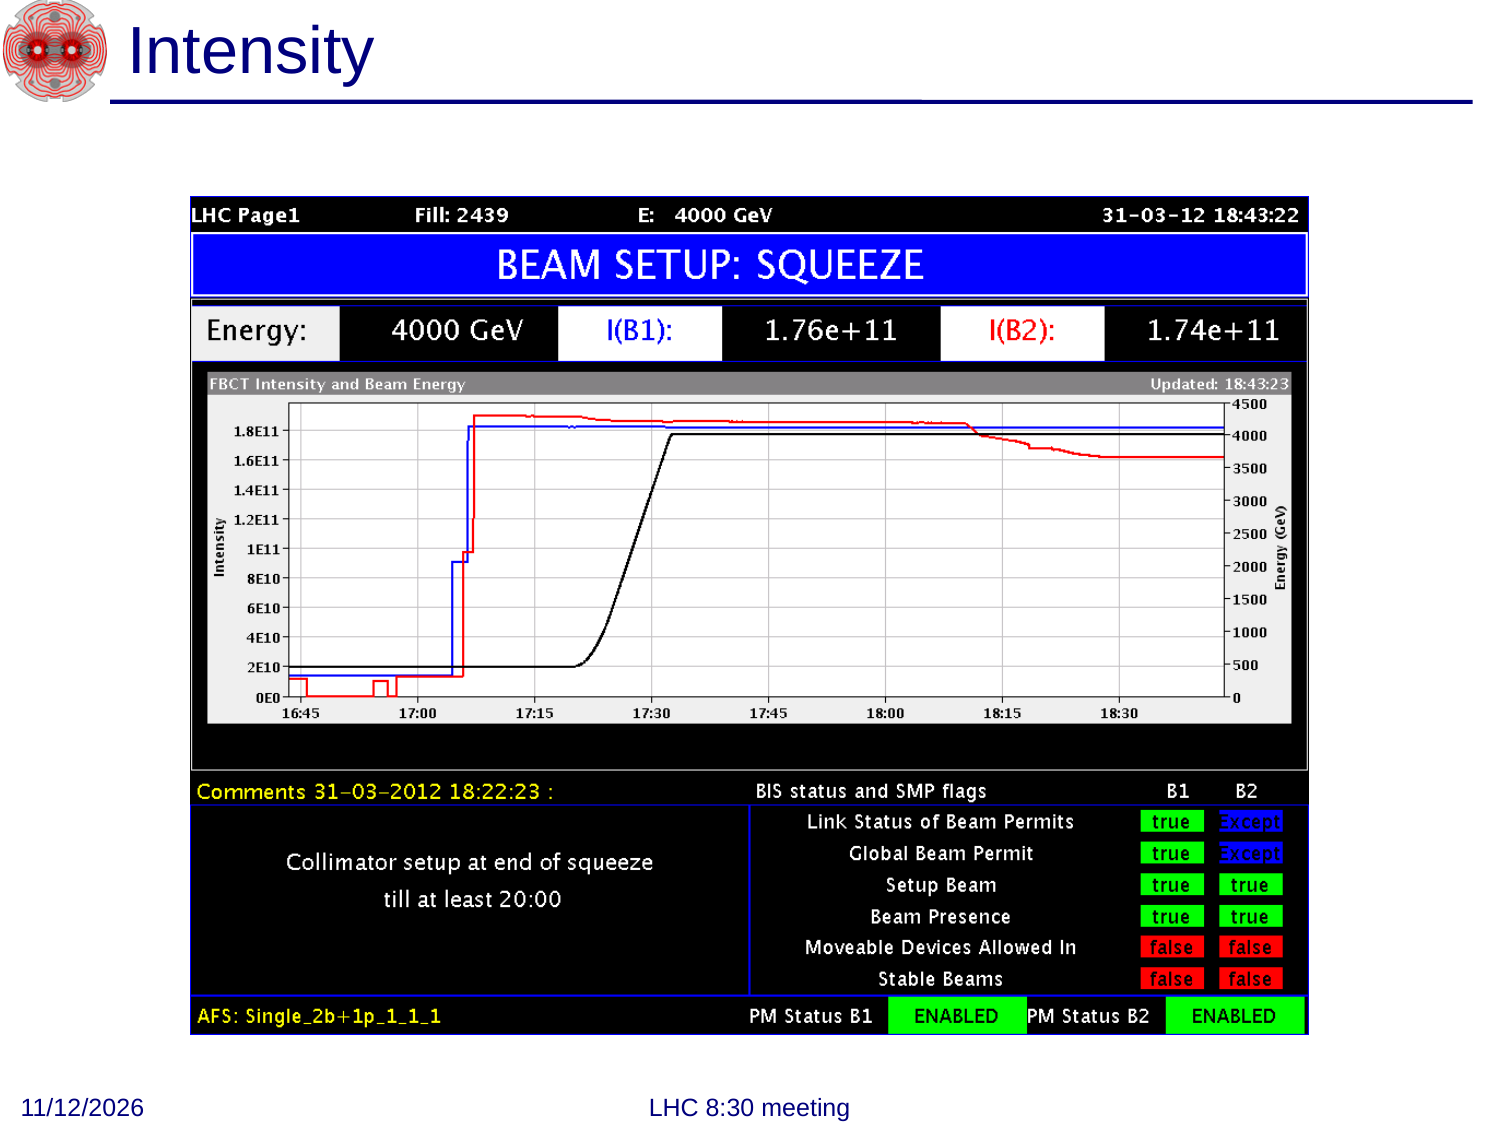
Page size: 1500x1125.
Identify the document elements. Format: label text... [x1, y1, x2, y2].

footer LHC 8:30 meeting [512, 1087, 988, 1125]
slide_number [5, 1085, 356, 1125]
picture [0, 0, 108, 103]
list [74, 196, 1426, 1036]
title Intensity [111, 3, 1463, 91]
